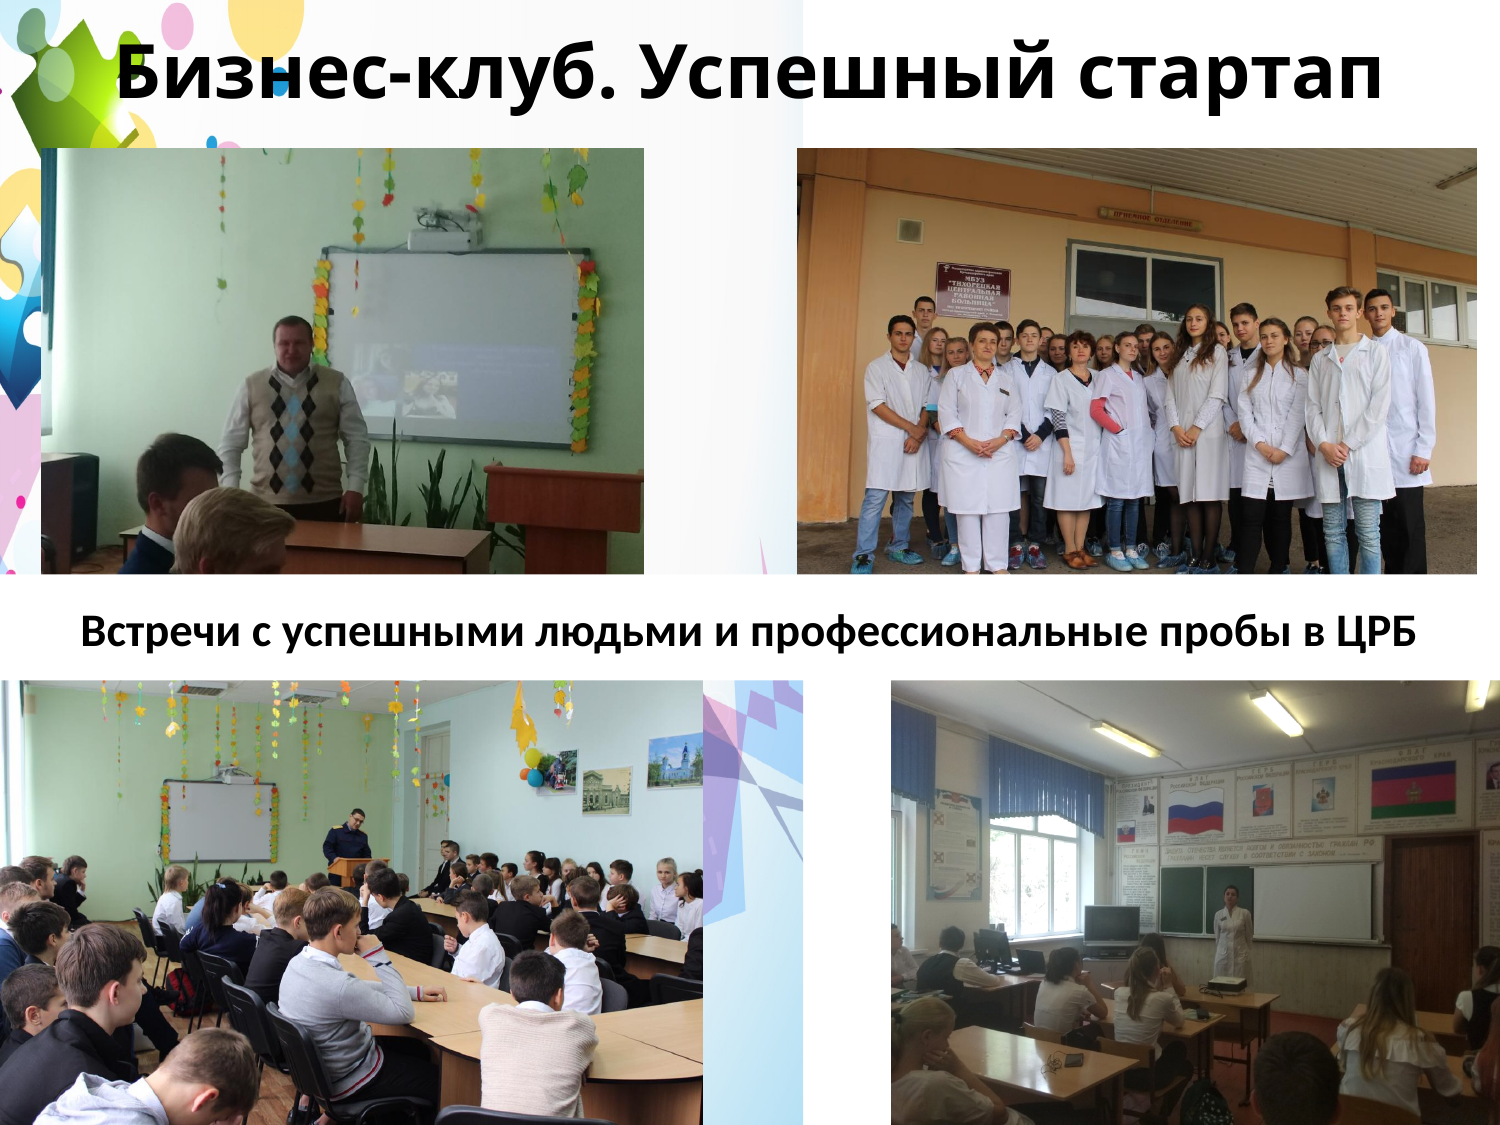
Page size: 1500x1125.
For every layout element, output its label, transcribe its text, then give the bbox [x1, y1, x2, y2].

title Бизнес-клуб. Успешный стартап [804, 0, 1500, 138]
text_box Встречи с успешными людьми и профессиональные пробы в ЦРБ [807, 574, 1500, 681]
picture [0, 0, 1477, 1125]
picture [891, 668, 1500, 1125]
